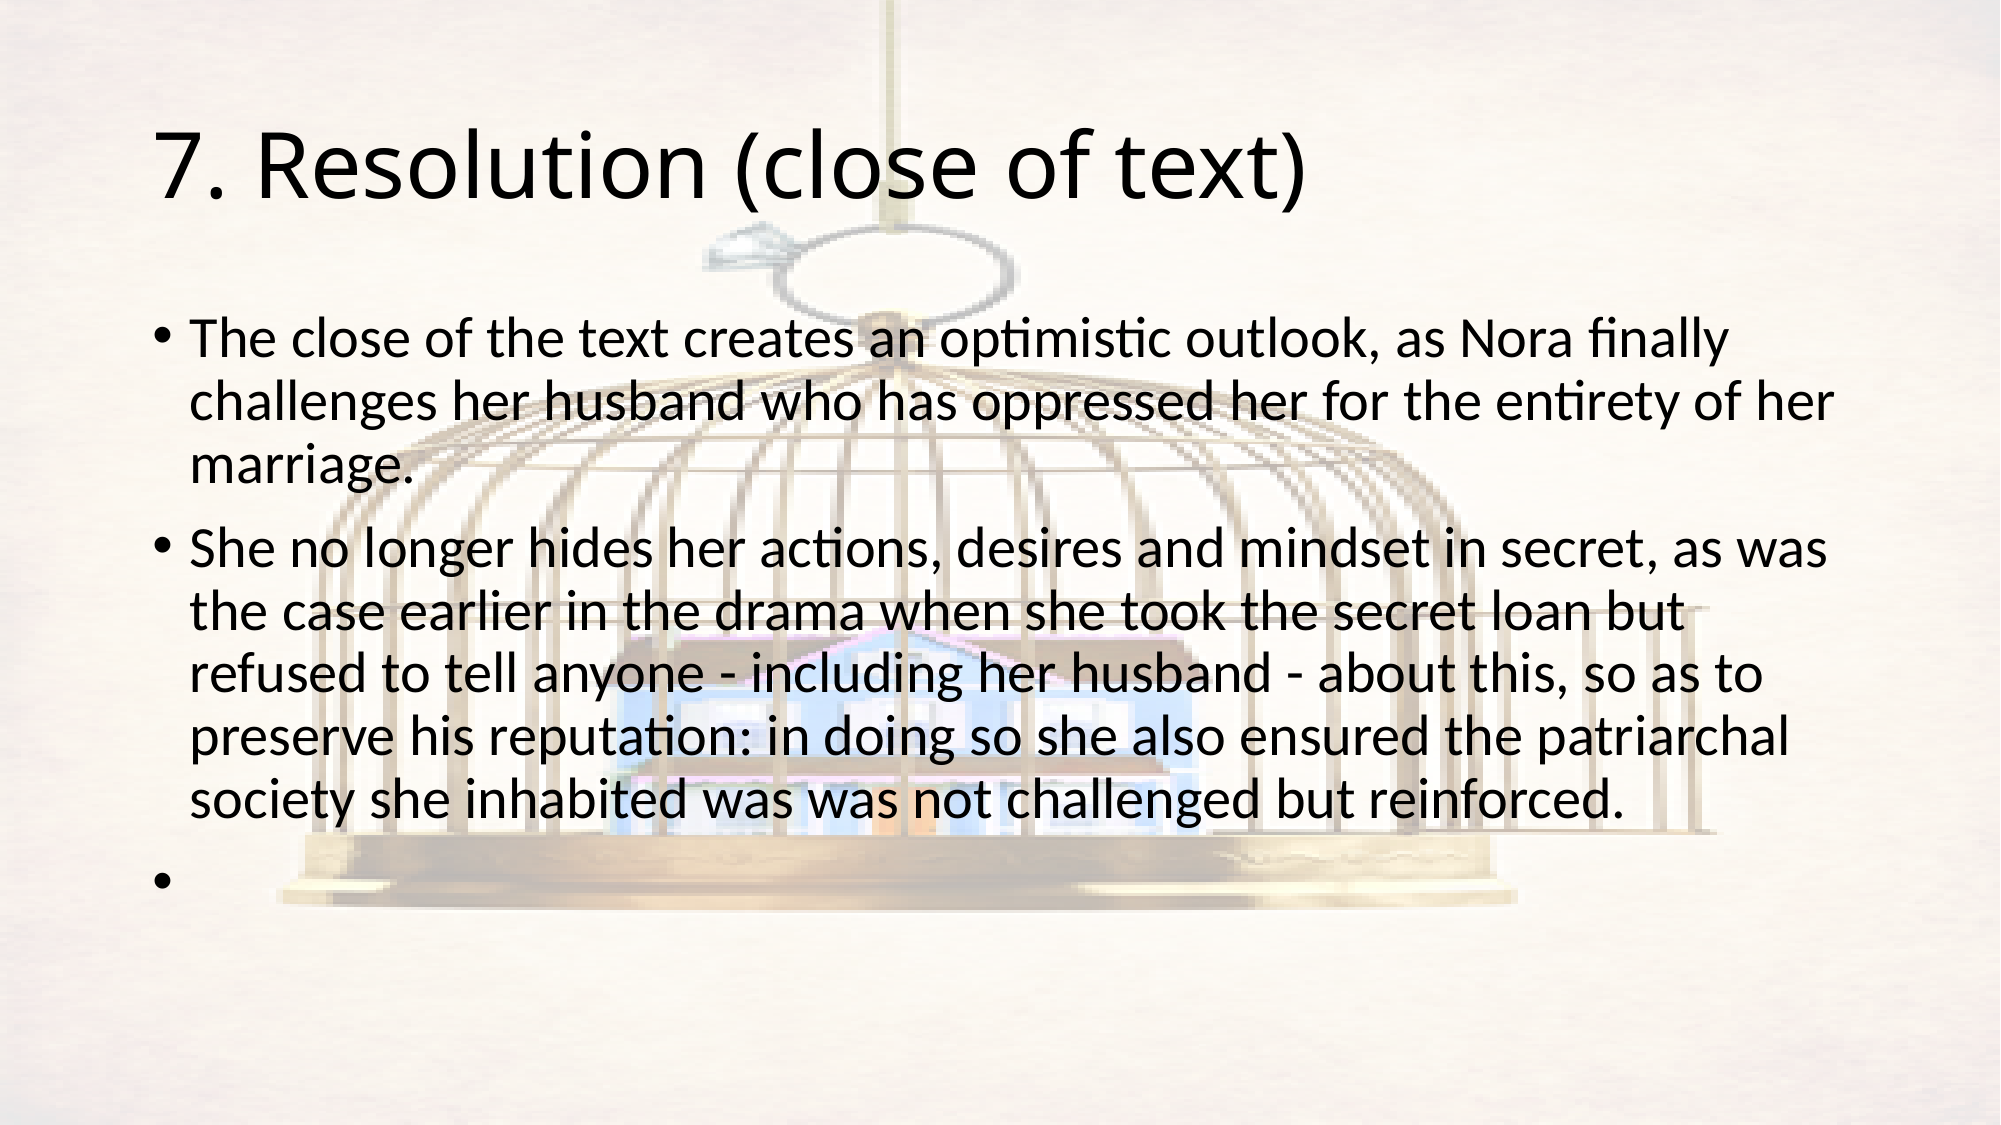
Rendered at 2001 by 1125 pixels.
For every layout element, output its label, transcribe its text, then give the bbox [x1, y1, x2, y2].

title 7. Resolution (close of text) [137, 59, 1863, 278]
list The close of the text creates an optimistic outlook, as Nora finally challenges her husband who has oppressed her for the entirety of her marriage. She no longer hides her actions, desires and mindset in secret, as was the case earlier in the drama when she took the secret loan but refused to tell anyone - including her husband - about this, so as to preserve his reputation: in doing so she also ensured the patriarchal society she inhabited was was not challenged but reinforced. [137, 299, 1863, 1014]
